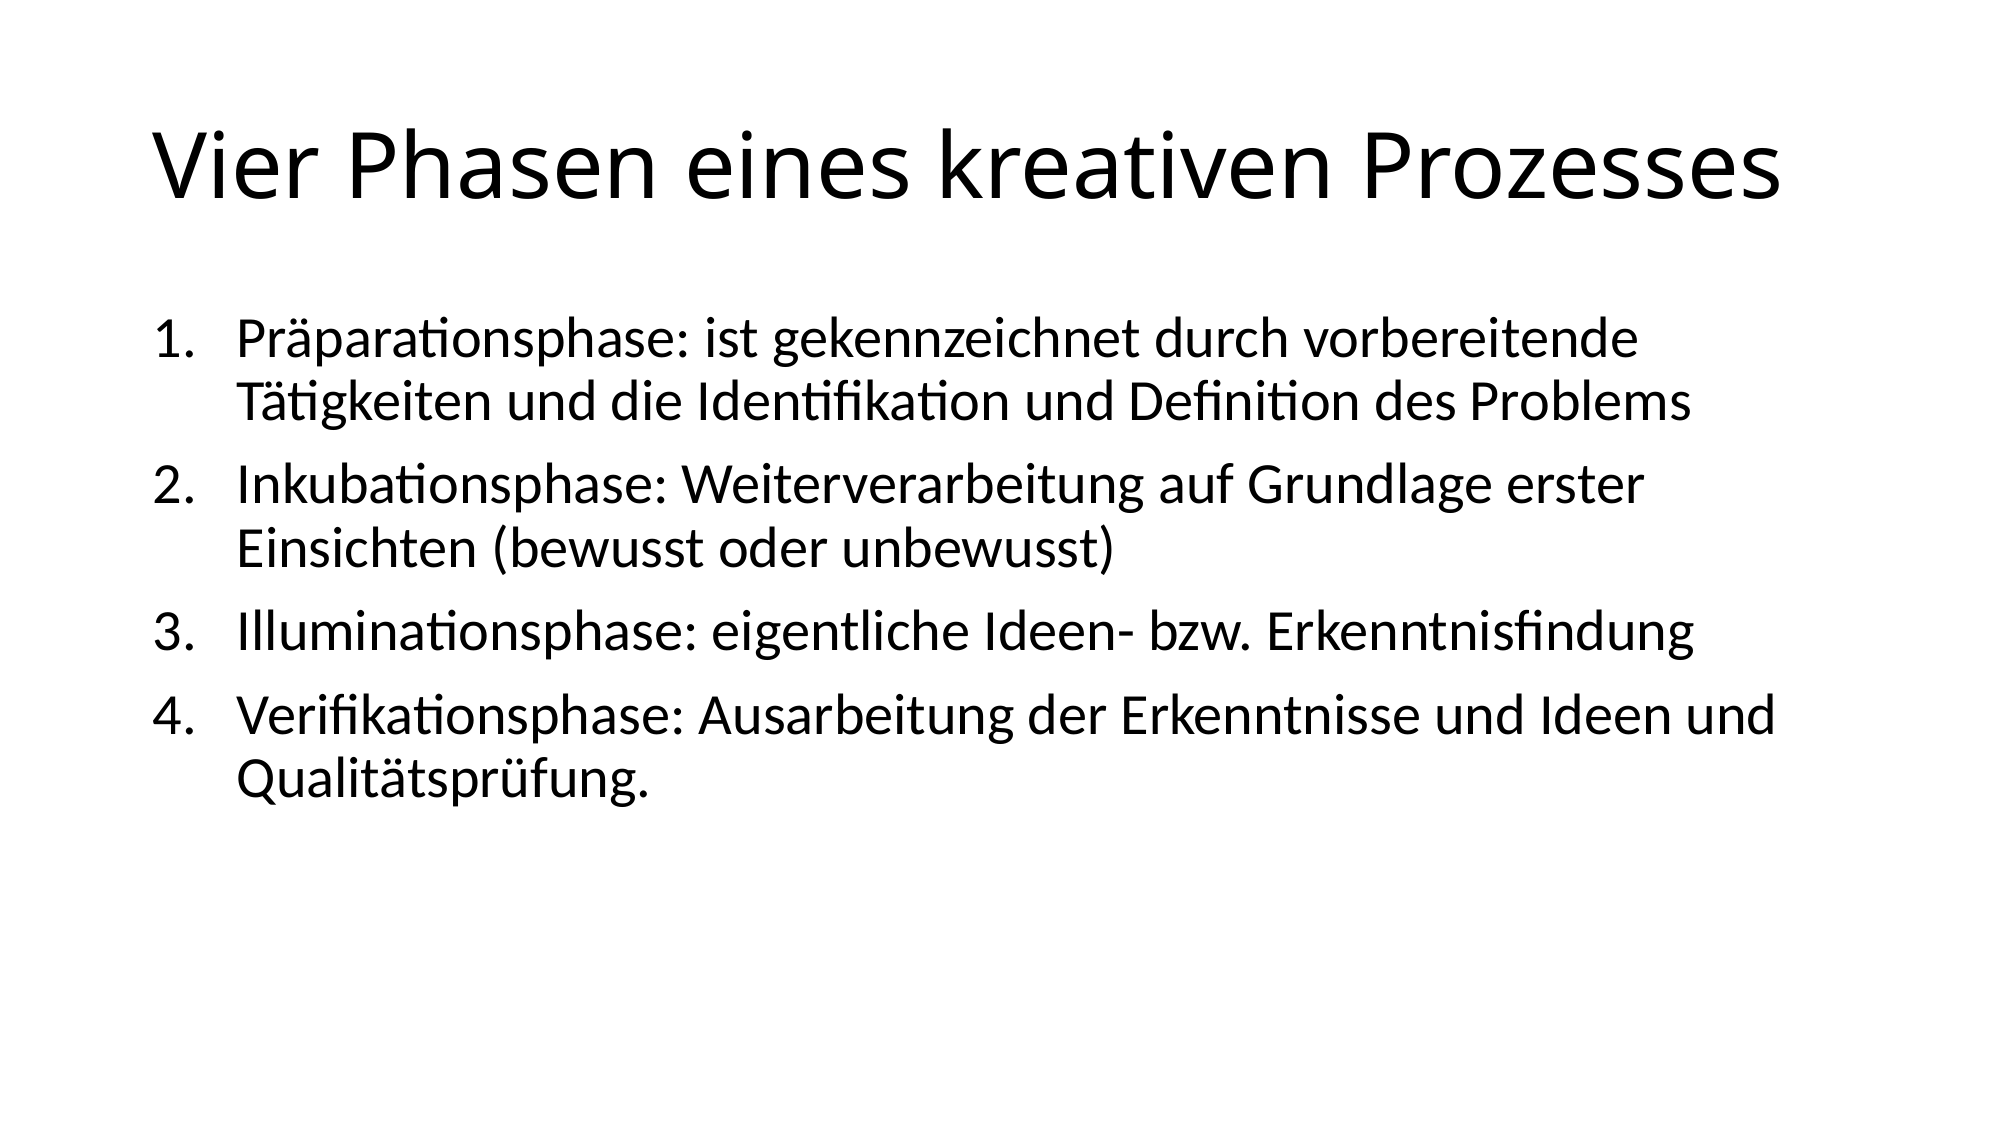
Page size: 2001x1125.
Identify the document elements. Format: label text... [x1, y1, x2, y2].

list Präparationsphase: ist gekennzeichnet durch vorbereitende Tätigkeiten und die Identifikation und Definition des Problems Inkubationsphase: Weiterverarbeitung auf Grundlage erster Einsichten (bewusst oder unbewusst) Illuminationsphase: eigentliche Ideen- bzw. Erkenntnisfindung Verifikationsphase: Ausarbeitung der Erkenntnisse und Ideen und Qualitätsprüfung. [137, 299, 1863, 1014]
title Vier Phasen eines kreativen Prozesses [137, 59, 1863, 278]
